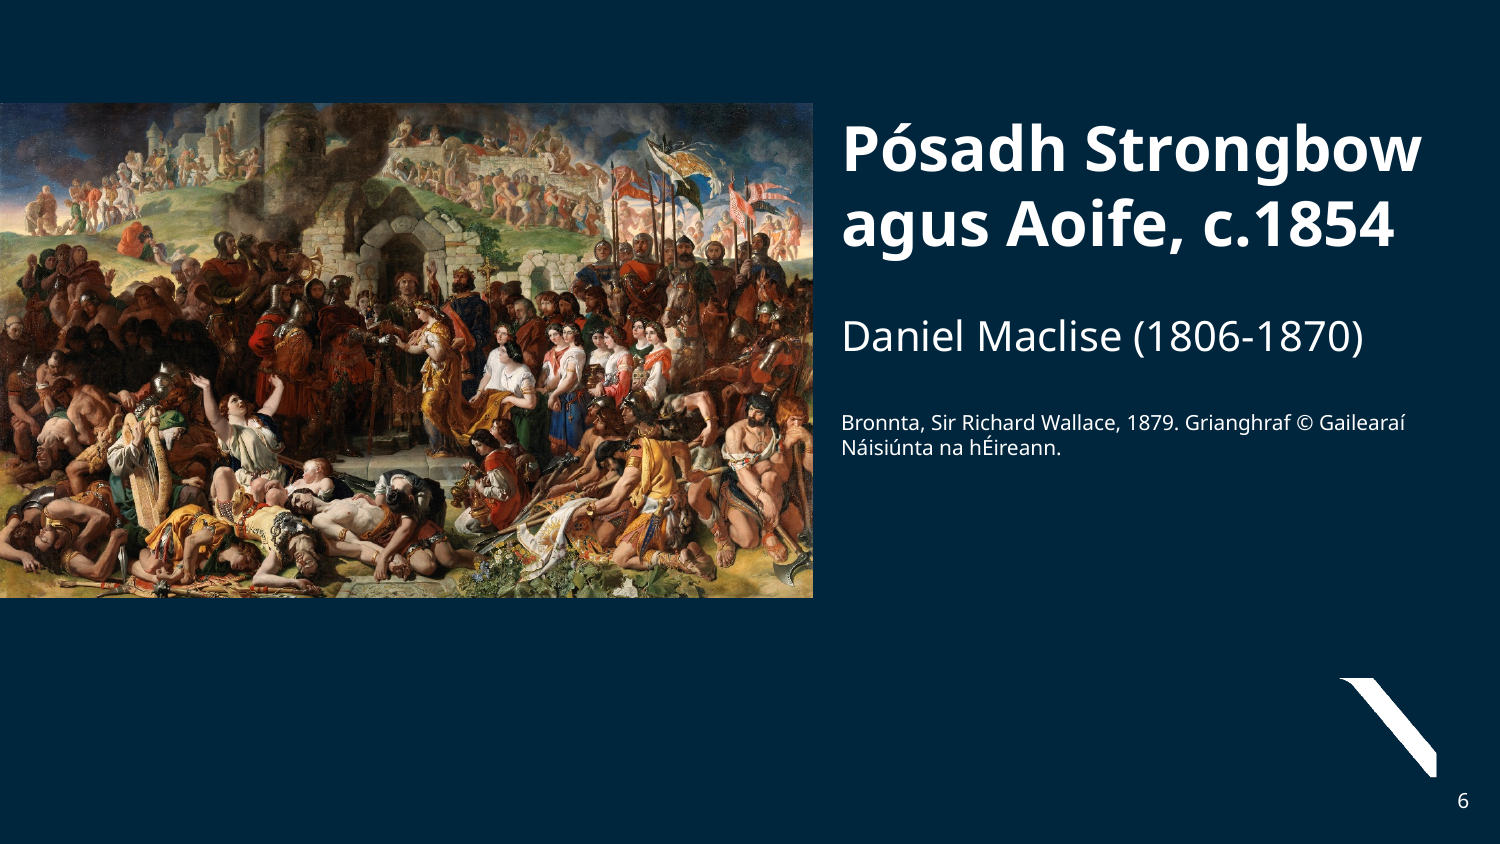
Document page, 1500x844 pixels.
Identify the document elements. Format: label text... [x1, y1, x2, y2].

picture [1337, 675, 1440, 781]
picture [0, 103, 813, 598]
title Pósadh Strongbow agus Aoife, c.1854 Daniel Maclise (1806-1870) Bronnta, Sir Richard Wallace, 1879. Grianghraf © Gailearaí Náisiúnta na hÉireann. [826, 94, 1444, 688]
slide_number 6 [1394, 769, 1484, 834]
